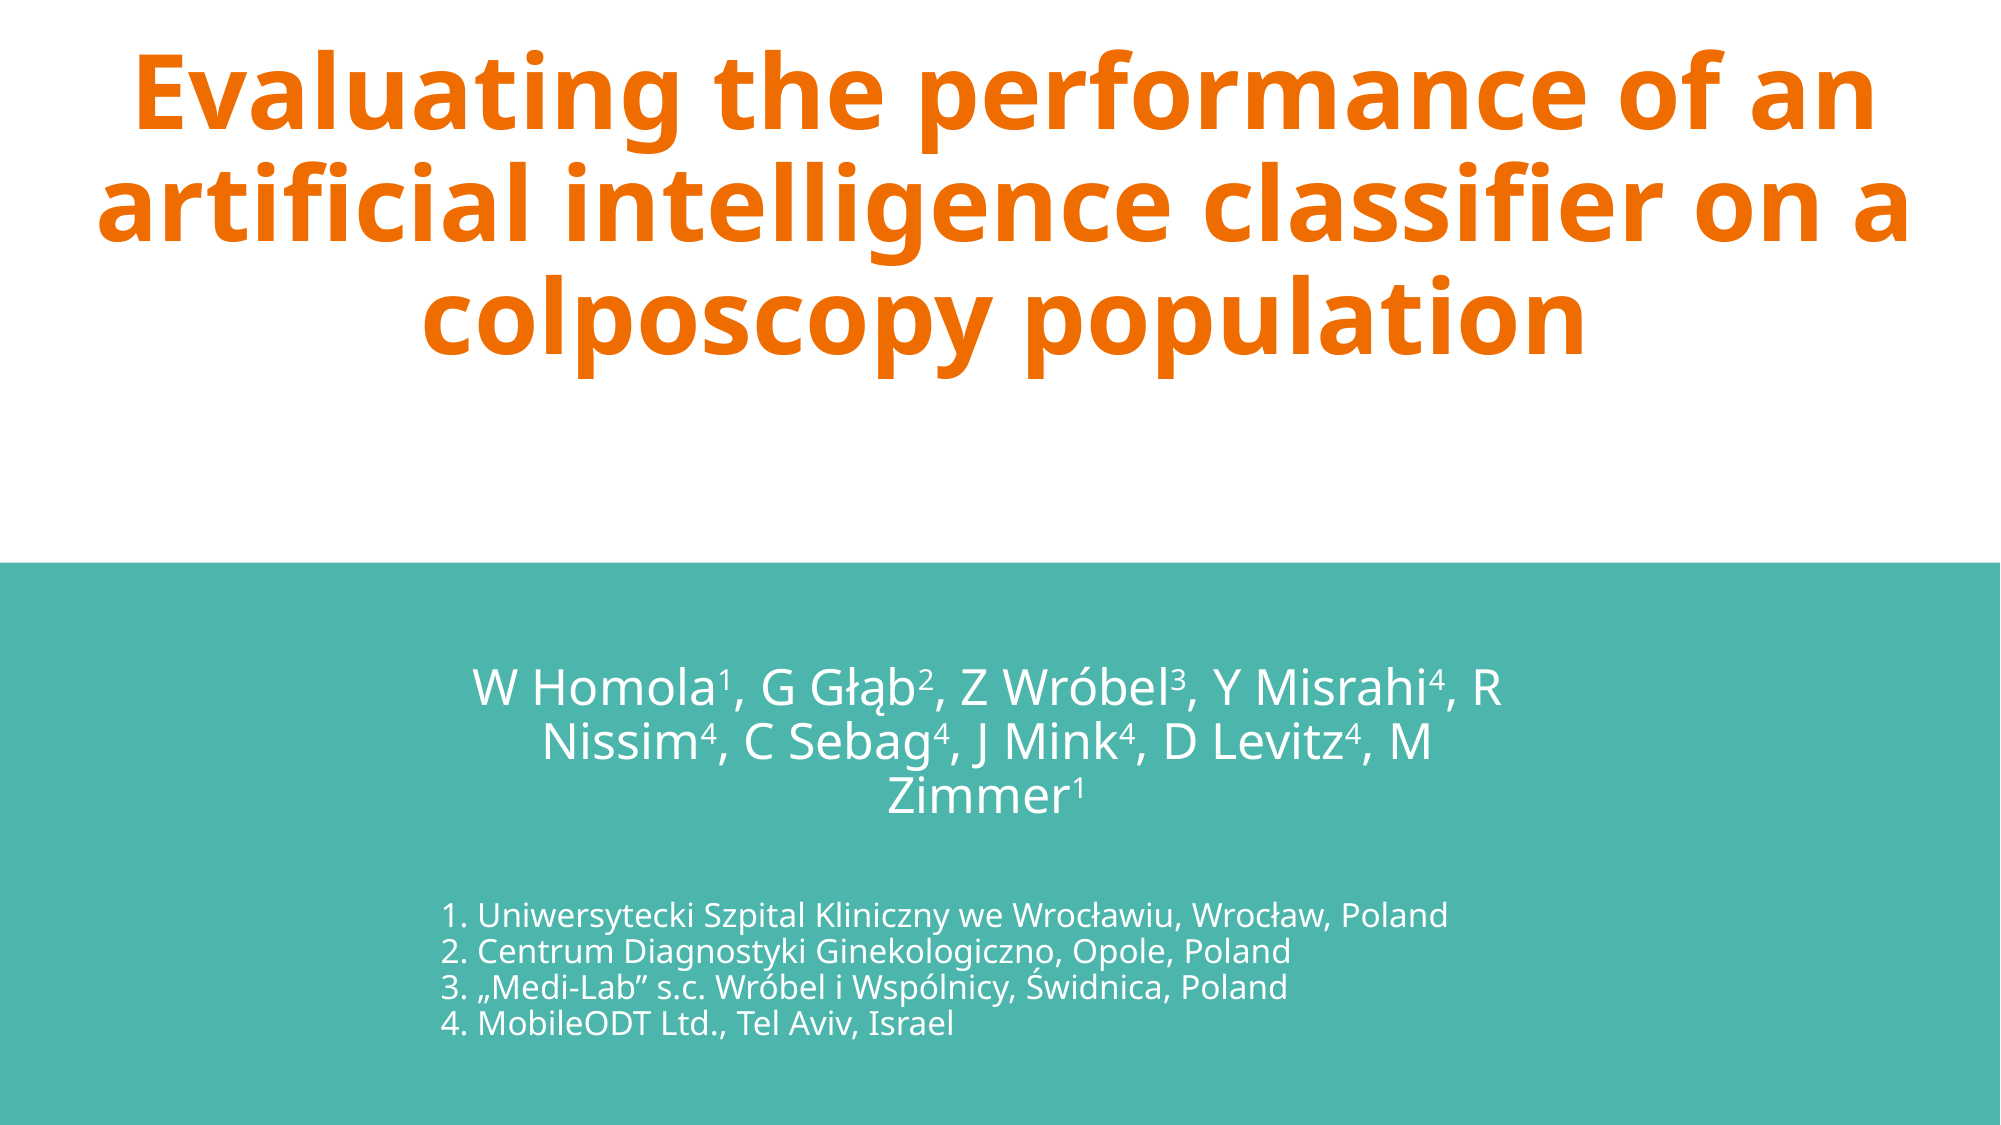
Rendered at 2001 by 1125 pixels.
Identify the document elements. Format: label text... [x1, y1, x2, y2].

title Evaluating the performance of an artificial intelligence classifier on a colposcopy population [68, 178, 1943, 385]
subtitle 1. Uniwersytecki Szpital Kliniczny we Wrocławiu, Wrocław, Poland 2. Centrum Diagnostyki Ginekologiczno, Opole, Poland 3. „Medi-Lab” s.c. Wróbel i Wspólnicy, Świdnica, Poland 4. MobileODT Ltd., Tel Aviv, Israel [425, 891, 1781, 1125]
subtitle W Homola1, G Głąb2, Z Wróbel3, Y Misrahi4, R Nissim4, C Sebag4, J Mink4, D Levitz4, M Zimmer1 [424, 655, 1552, 829]
